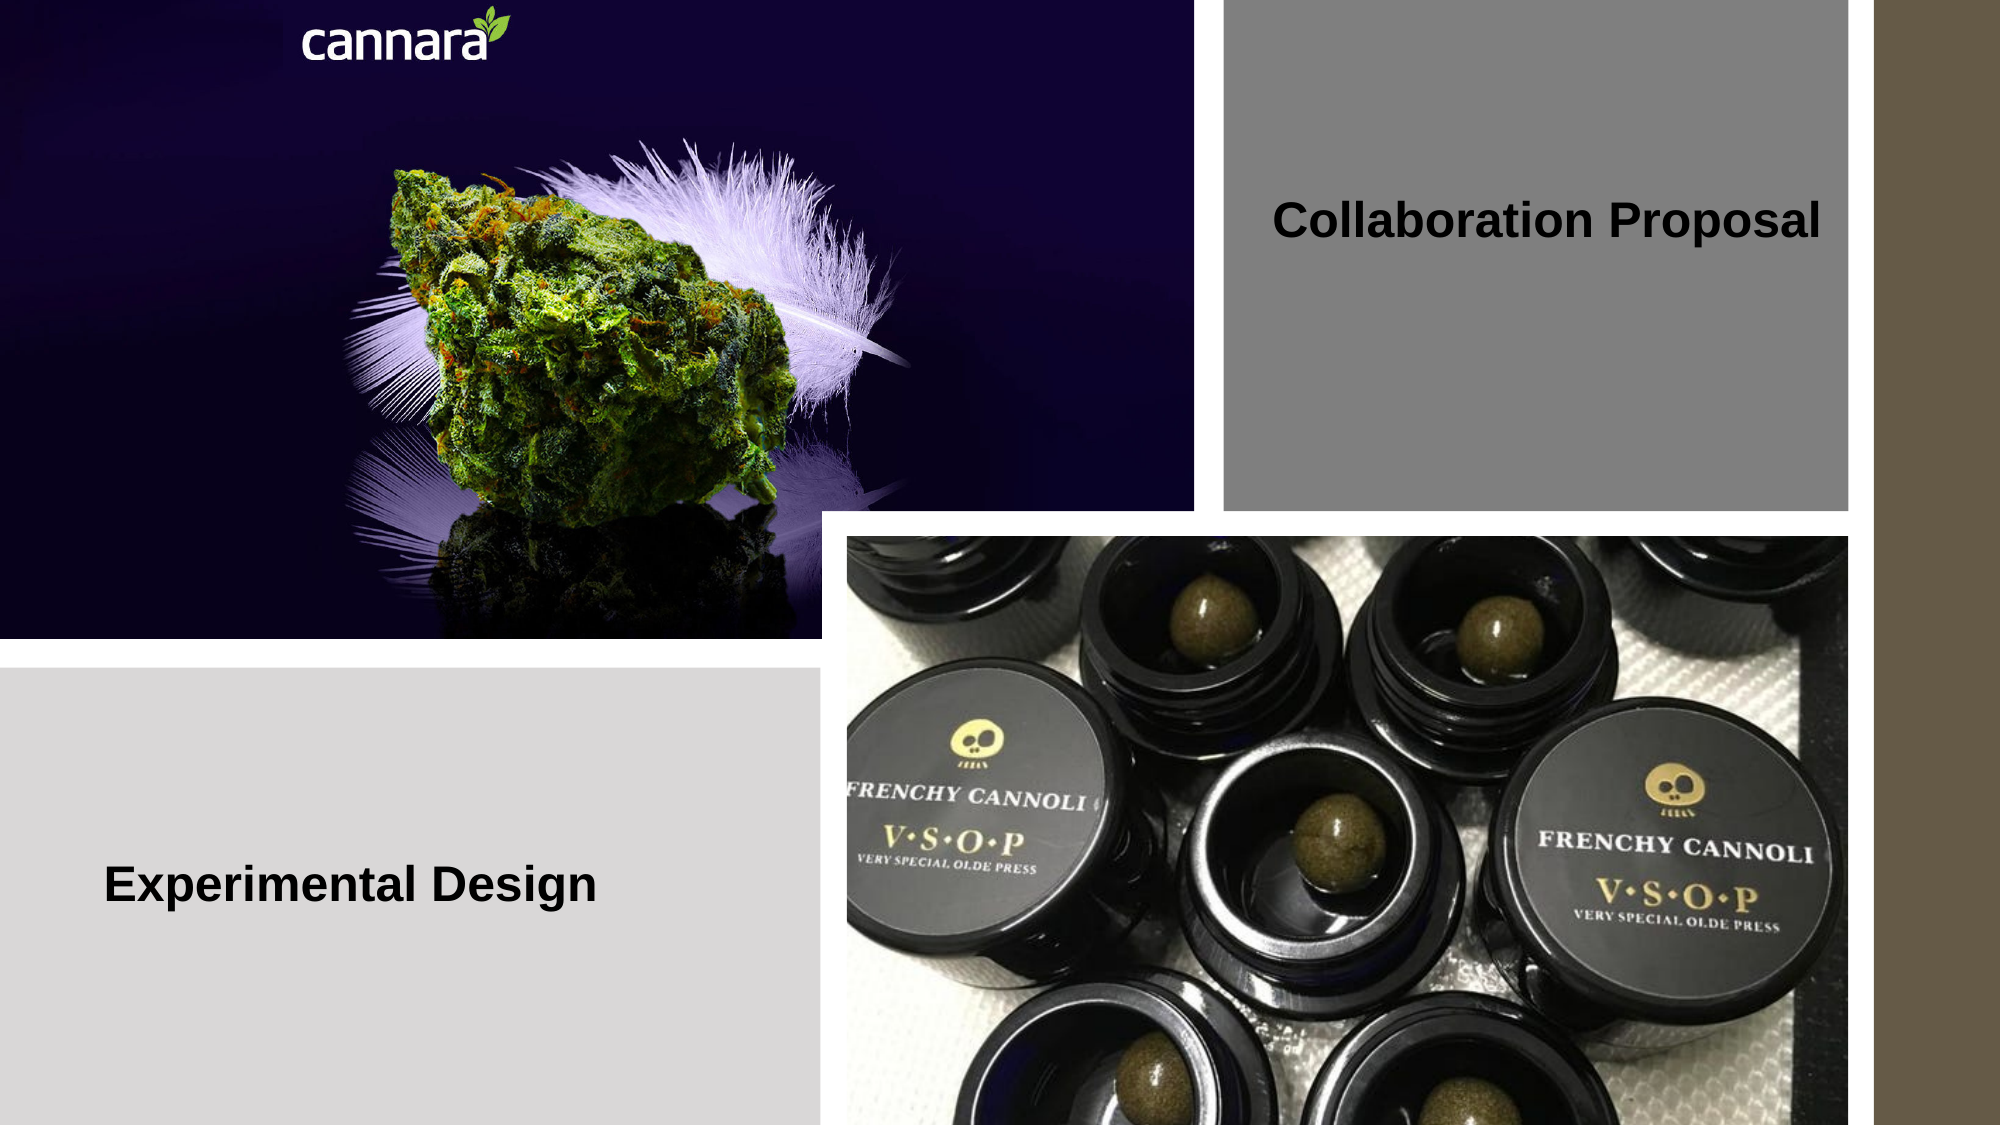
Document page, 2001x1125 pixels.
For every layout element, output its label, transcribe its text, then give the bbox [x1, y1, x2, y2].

picture [0, 0, 1849, 1125]
text_box Collaboration Proposal [1257, 179, 2000, 255]
text_box [1222, 0, 1849, 512]
text_box [0, 666, 821, 1125]
text_box [1873, 255, 2000, 1125]
text_box Experimental Design [88, 844, 846, 919]
text_box [1873, 0, 2000, 179]
